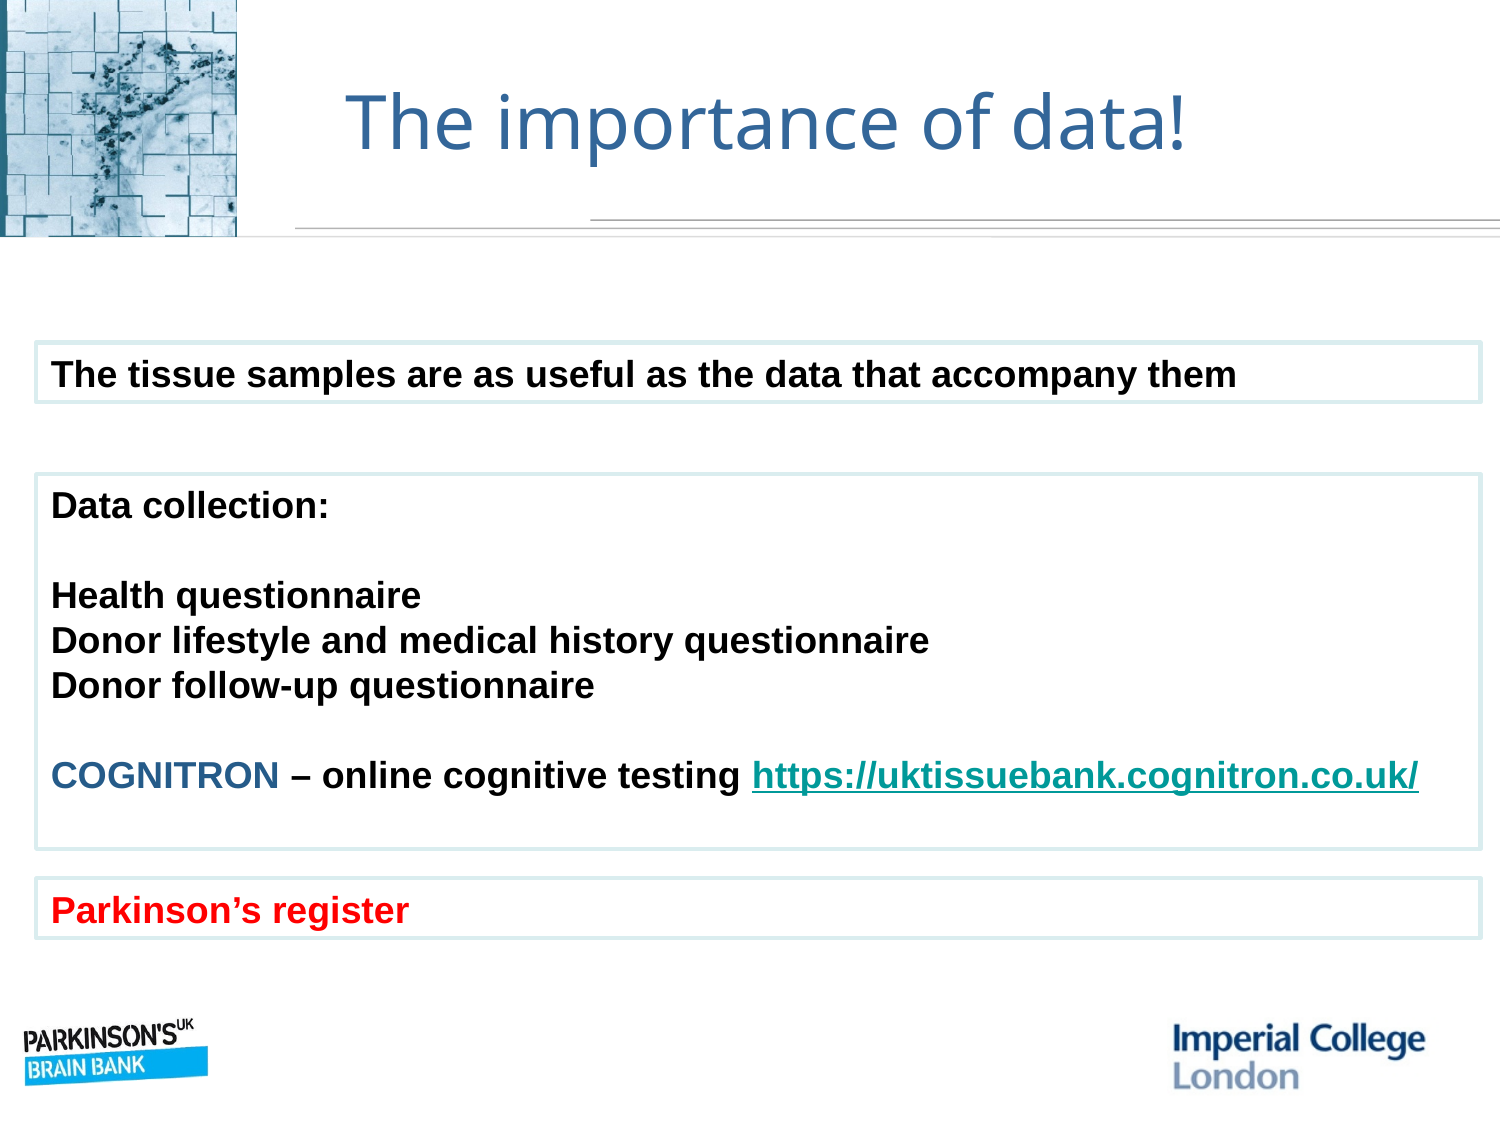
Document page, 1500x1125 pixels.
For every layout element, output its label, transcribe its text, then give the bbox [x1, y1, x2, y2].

picture [17, 1012, 211, 1088]
text_box Data collection: Health questionnaire Donor lifestyle and medical history questionnaire Donor follow-up questionnaire COGNITRON – online cognitive testing https://uktissuebank.cognitron.co.uk/ [34, 472, 1483, 851]
picture [1148, 998, 1451, 1115]
text_box Parkinson’s register [34, 876, 1483, 940]
text_box The tissue samples are as useful as the data that accompany them [34, 340, 1483, 404]
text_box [0, 0, 1500, 237]
